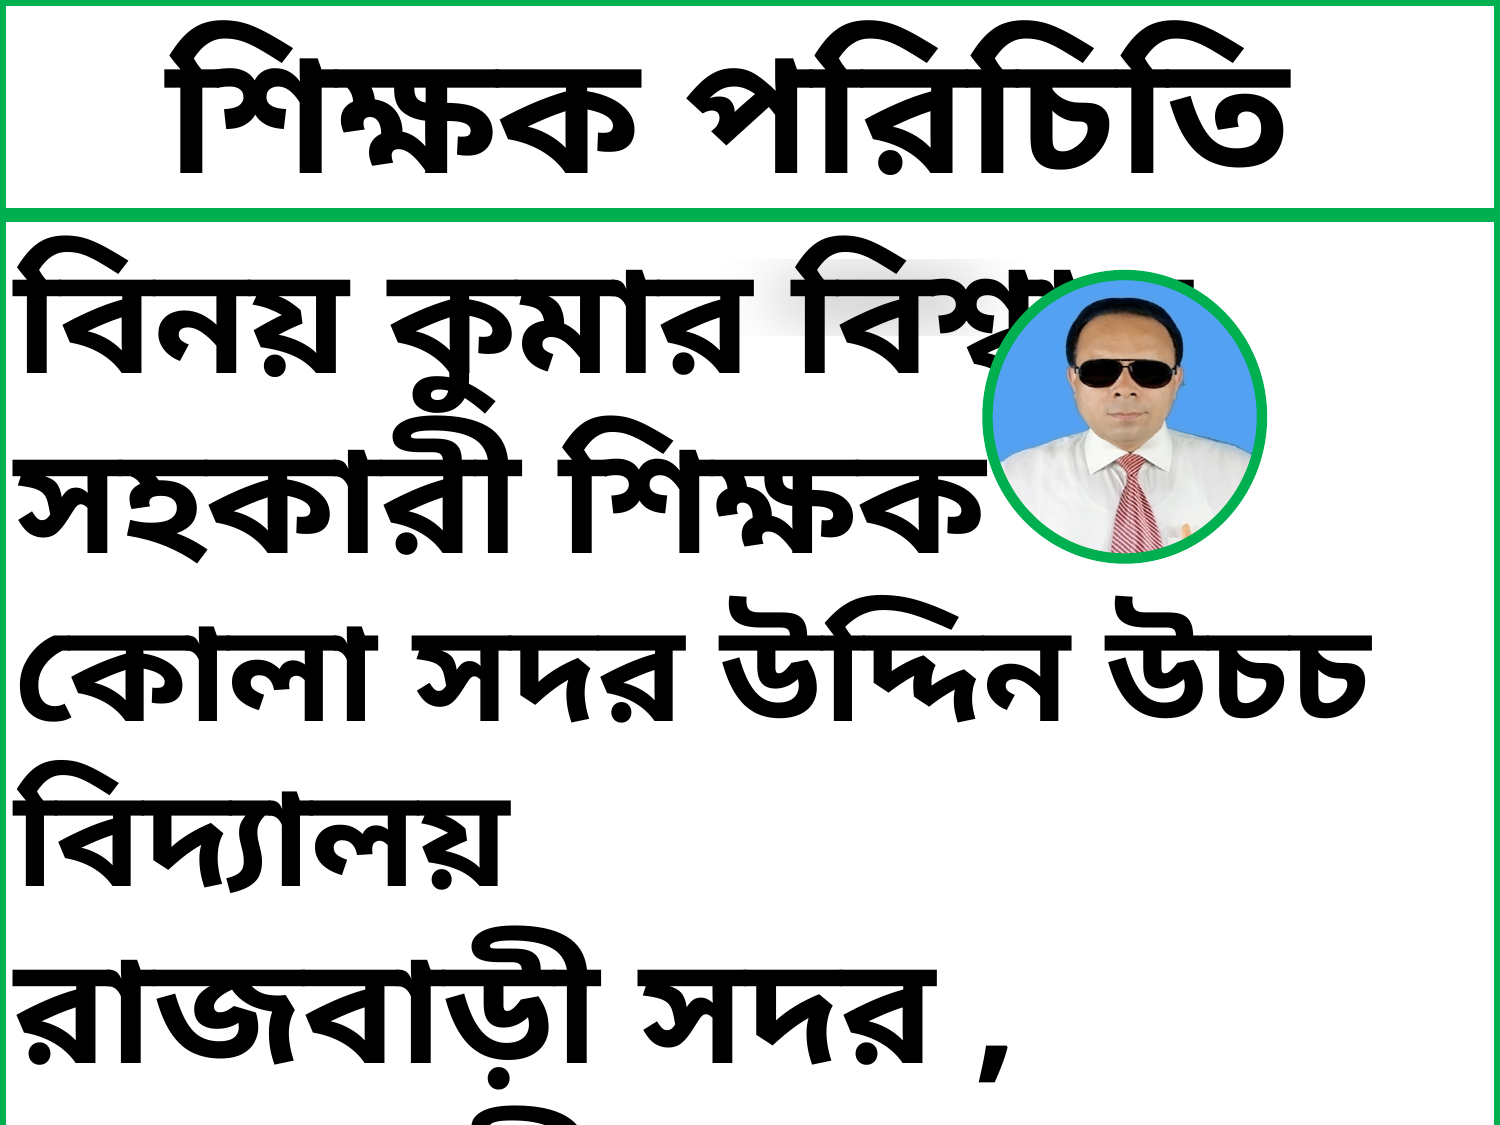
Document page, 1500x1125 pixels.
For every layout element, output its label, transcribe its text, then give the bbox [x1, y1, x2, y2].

picture [987, 274, 1263, 559]
text_box বিনয় কুমার বিশ্বাস সহকারী শিক্ষক কোলা সদর উদ্দিন উচচ বিদ্যালয় রাজবাড়ী সদর , রাজবাড়ী । মোবাঃ ০১৭১৭৭৫৪৮০৭ [0, 216, 1500, 1125]
text_box শিক্ষক পরিচিতি [0, 0, 1500, 215]
